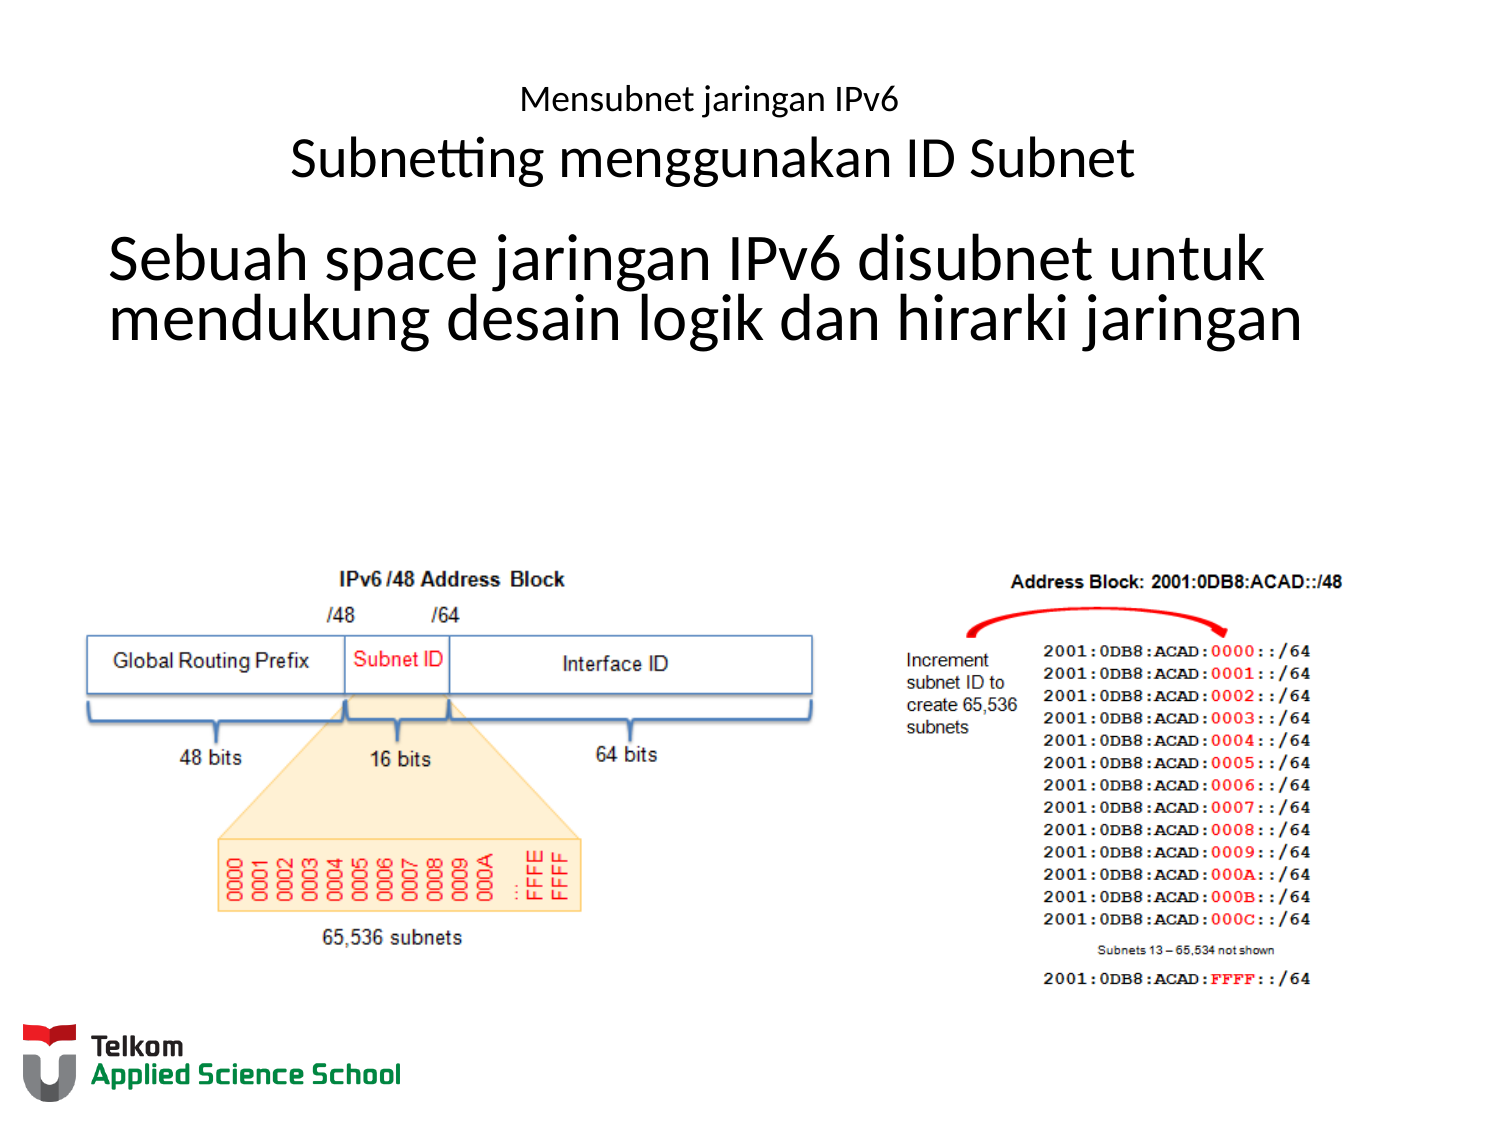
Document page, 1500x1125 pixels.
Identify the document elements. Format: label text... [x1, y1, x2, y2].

picture [854, 552, 1445, 1010]
picture [23, 1024, 400, 1102]
title Mensubnet jaringan IPv6 Subnetting menggunakan ID Subnet [45, 62, 1382, 201]
list Sebuah space jaringan IPv6 disubnet untuk mendukung desain logik dan hirarki jaringan [93, 224, 1442, 681]
picture [78, 559, 832, 1010]
